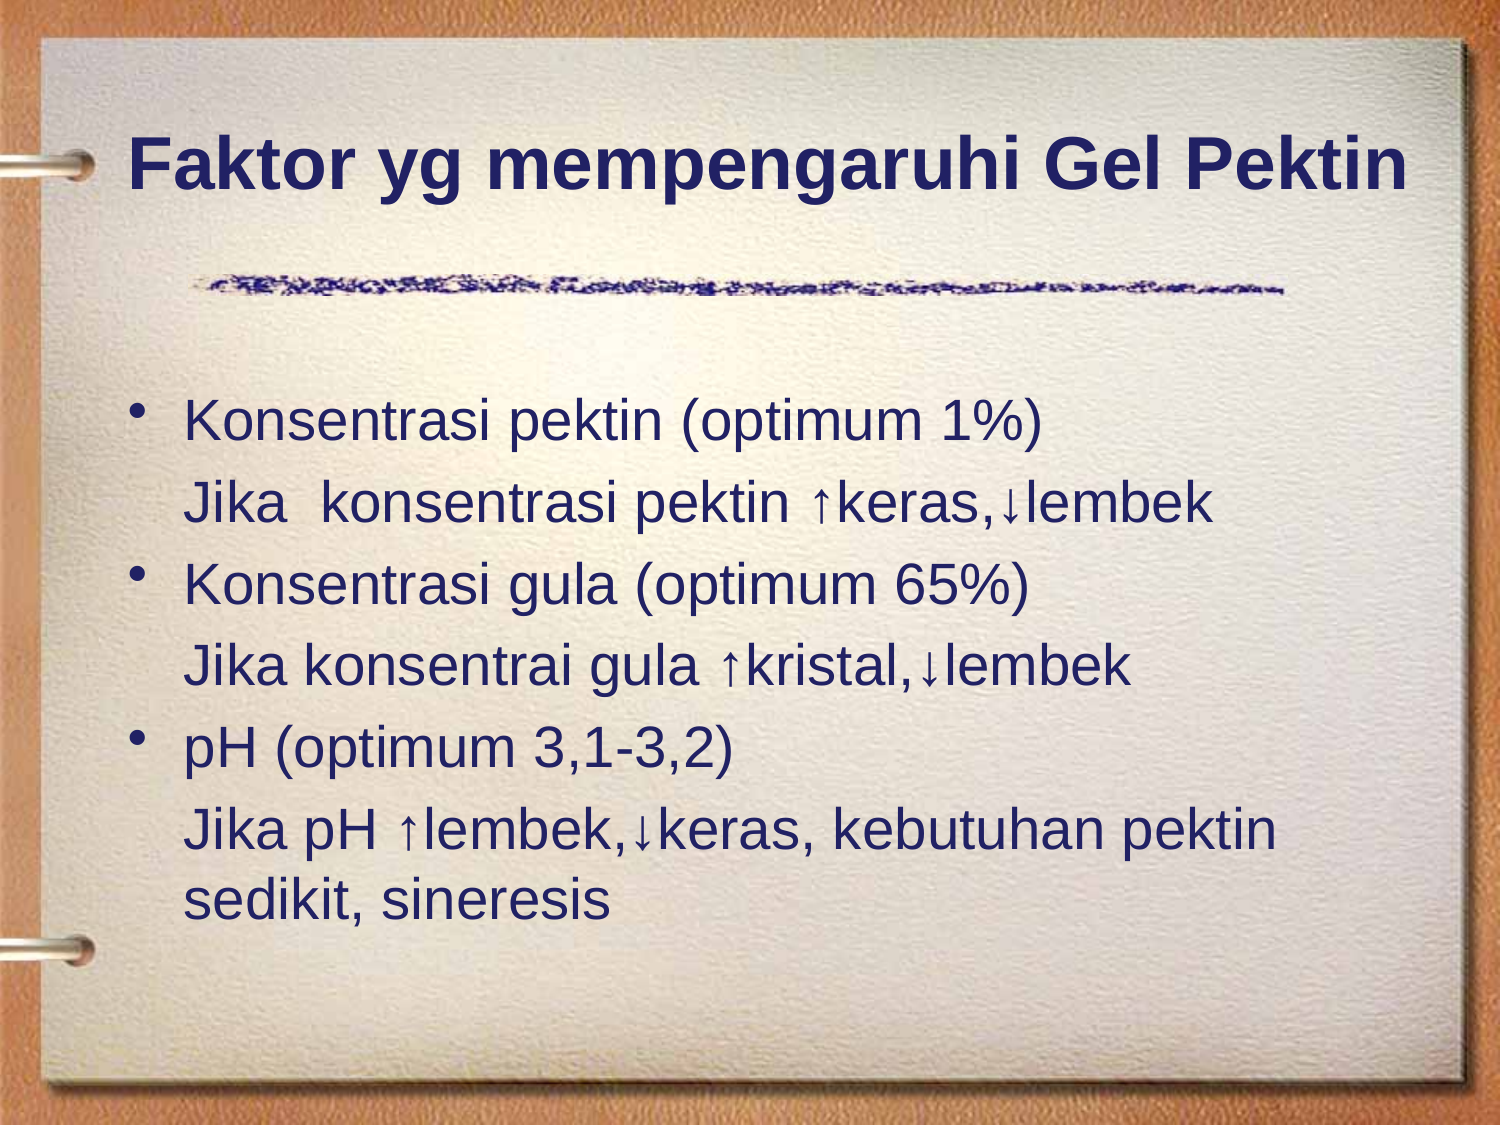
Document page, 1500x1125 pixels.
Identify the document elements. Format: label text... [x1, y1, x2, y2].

list Konsentrasi pektin (optimum 1%) Jika konsentrasi pektin ↑keras,↓lembek Konsentrasi gula (optimum 65%) Jika konsentrai gula ↑kristal,↓lembek pH (optimum 3,1-3,2) Jika pH ↑lembek,↓keras, kebutuhan pektin sedikit, sineresis [112, 374, 1388, 1001]
title Faktor yg mempengaruhi Gel Pektin [99, 87, 1438, 213]
picture [0, 0, 1500, 1125]
